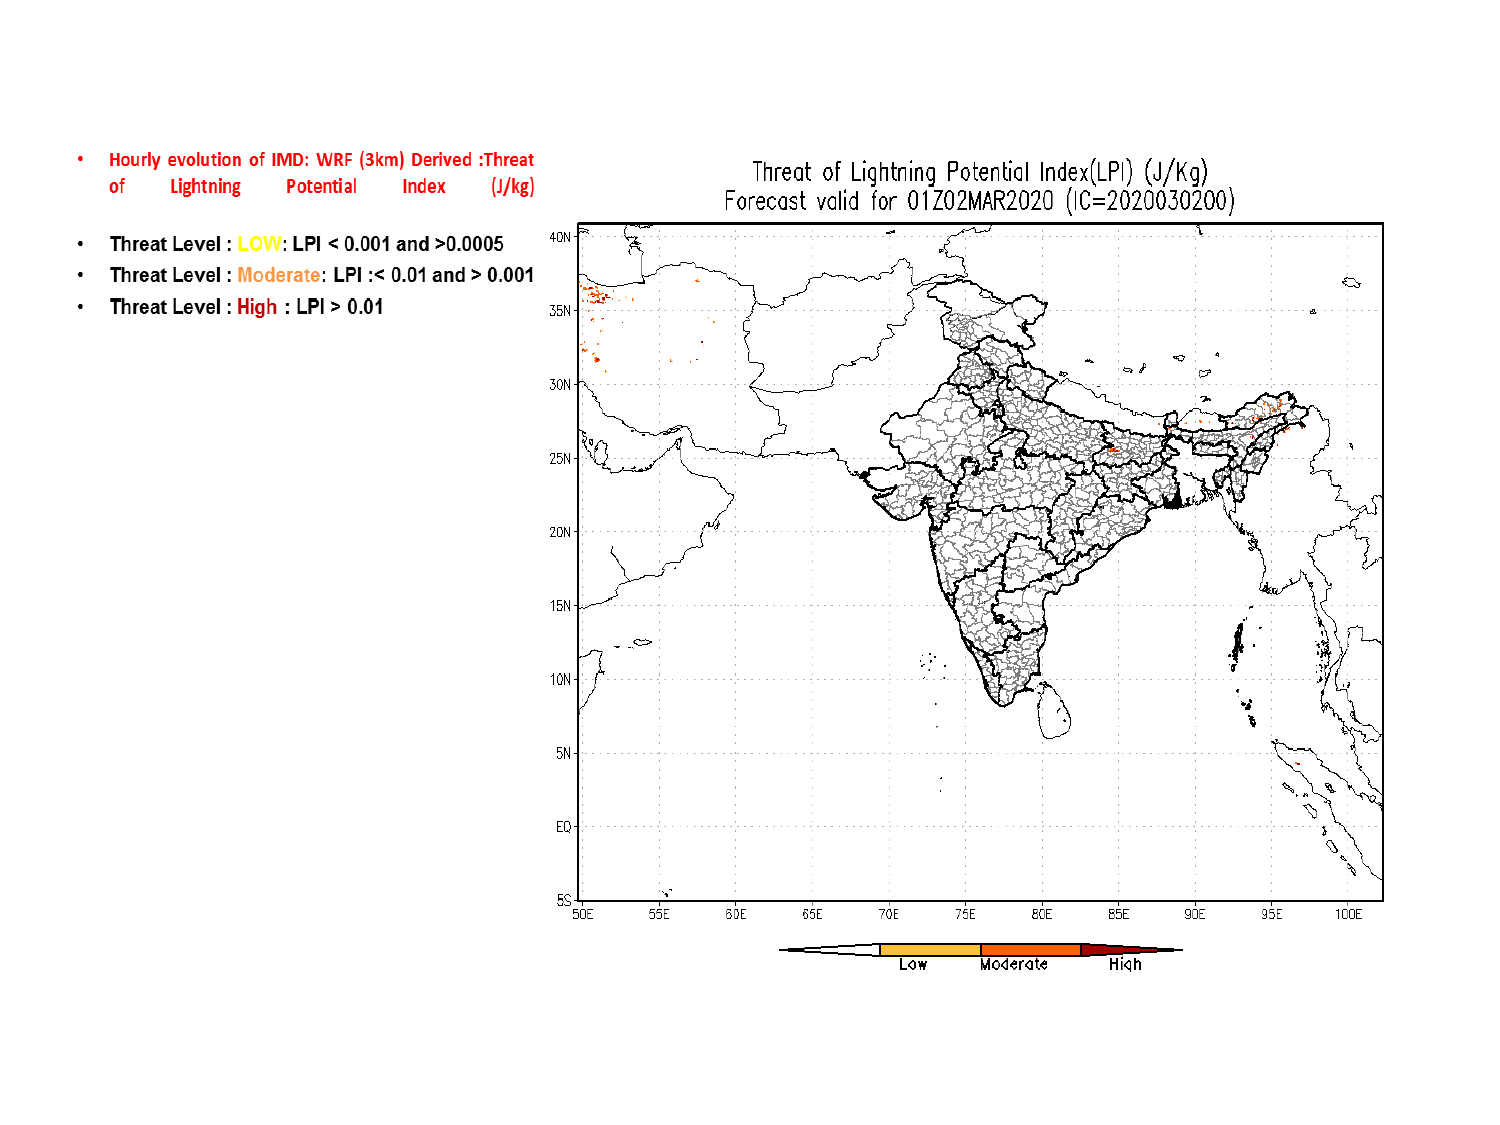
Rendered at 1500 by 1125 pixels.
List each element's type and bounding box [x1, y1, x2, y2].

picture [74, 149, 1426, 976]
